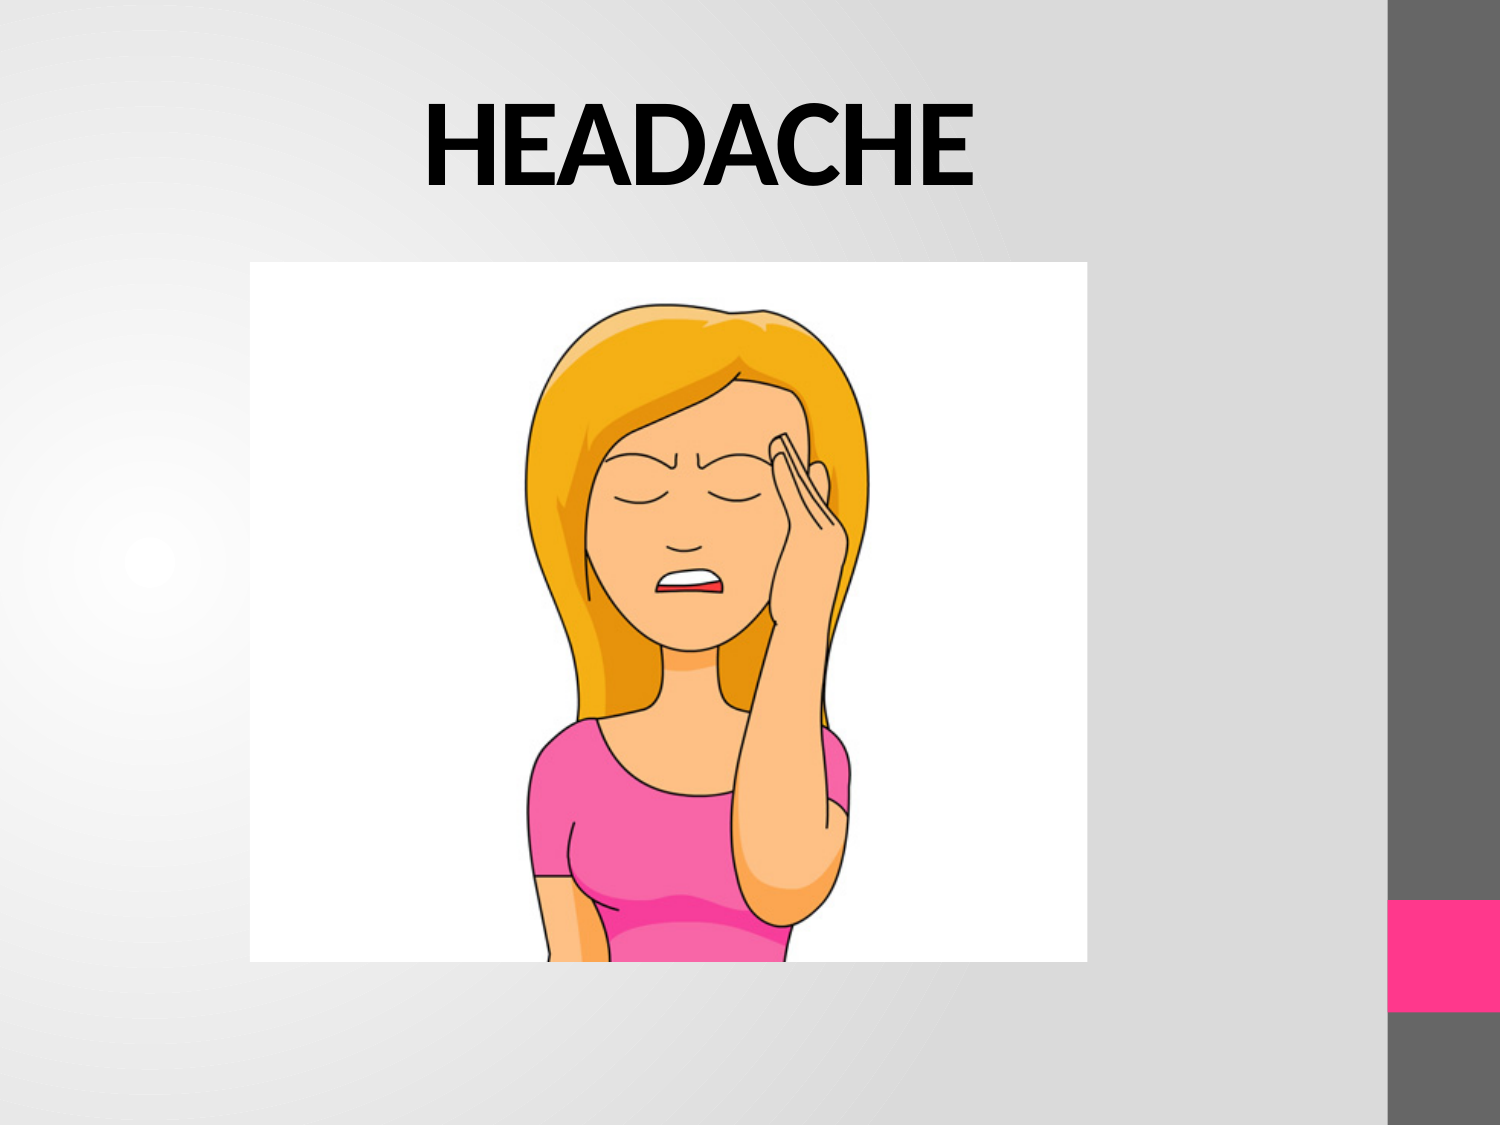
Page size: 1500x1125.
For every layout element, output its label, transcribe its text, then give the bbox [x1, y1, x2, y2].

picture [249, 261, 1088, 963]
title HEADACHE [75, 45, 1325, 375]
